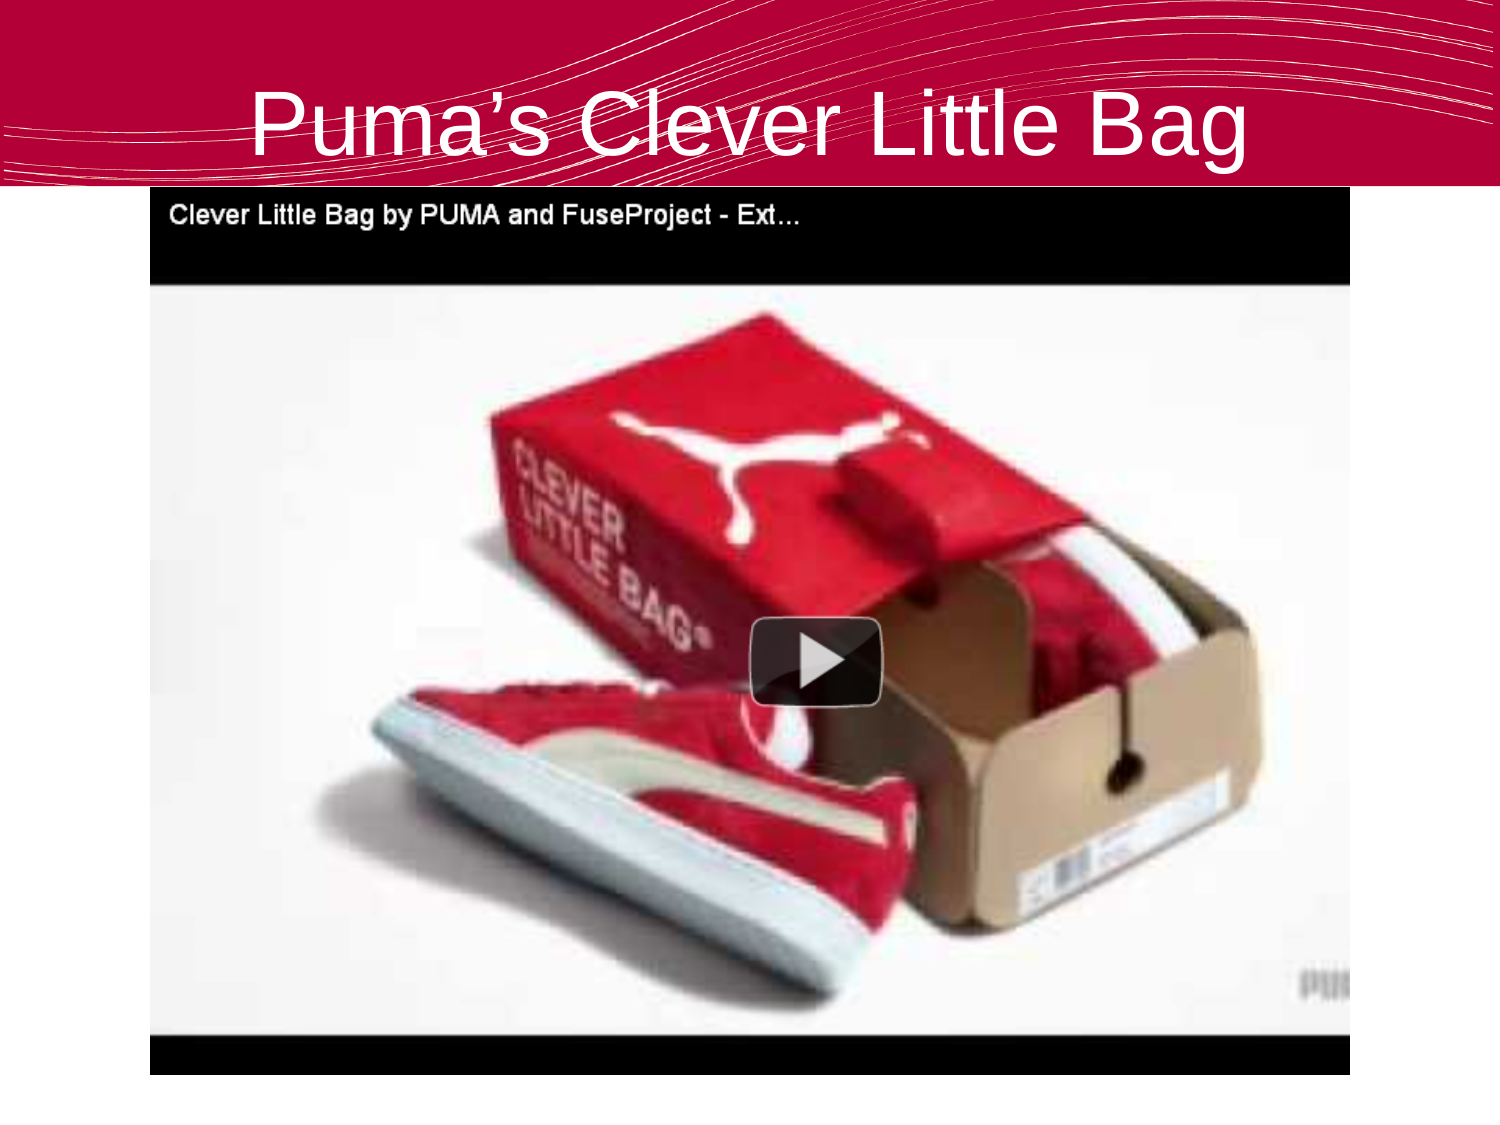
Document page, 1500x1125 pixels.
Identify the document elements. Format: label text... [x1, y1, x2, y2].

picture [150, 187, 1350, 1075]
title Puma’s Clever Little Bag [75, 24, 1425, 213]
picture [0, 0, 1500, 188]
